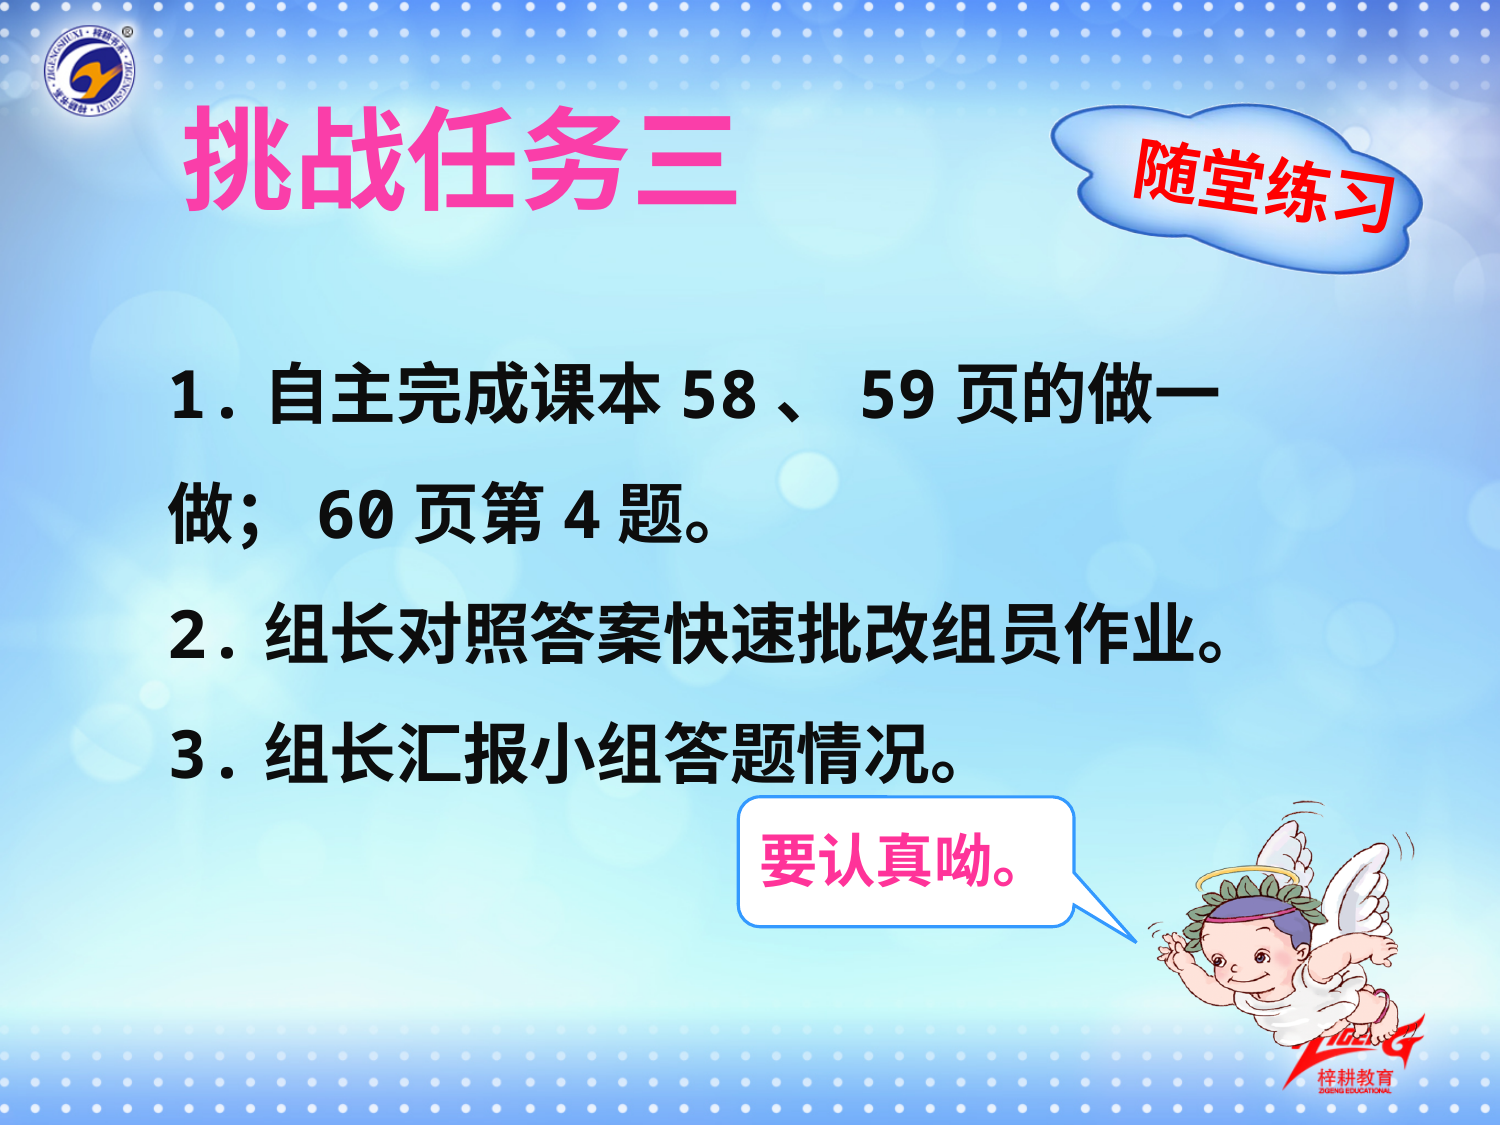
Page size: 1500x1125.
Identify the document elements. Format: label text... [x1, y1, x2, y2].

text_box 挑战任务三 [167, 81, 760, 232]
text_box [1040, 98, 1437, 264]
picture [0, 0, 1500, 1125]
text_box 1.自主完成课本58、59页的做一做；60页第4题。 2.组长对照答案快速批改组员作业。 3.组长汇报小组答题情况。 [152, 304, 1360, 800]
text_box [737, 796, 1436, 1053]
